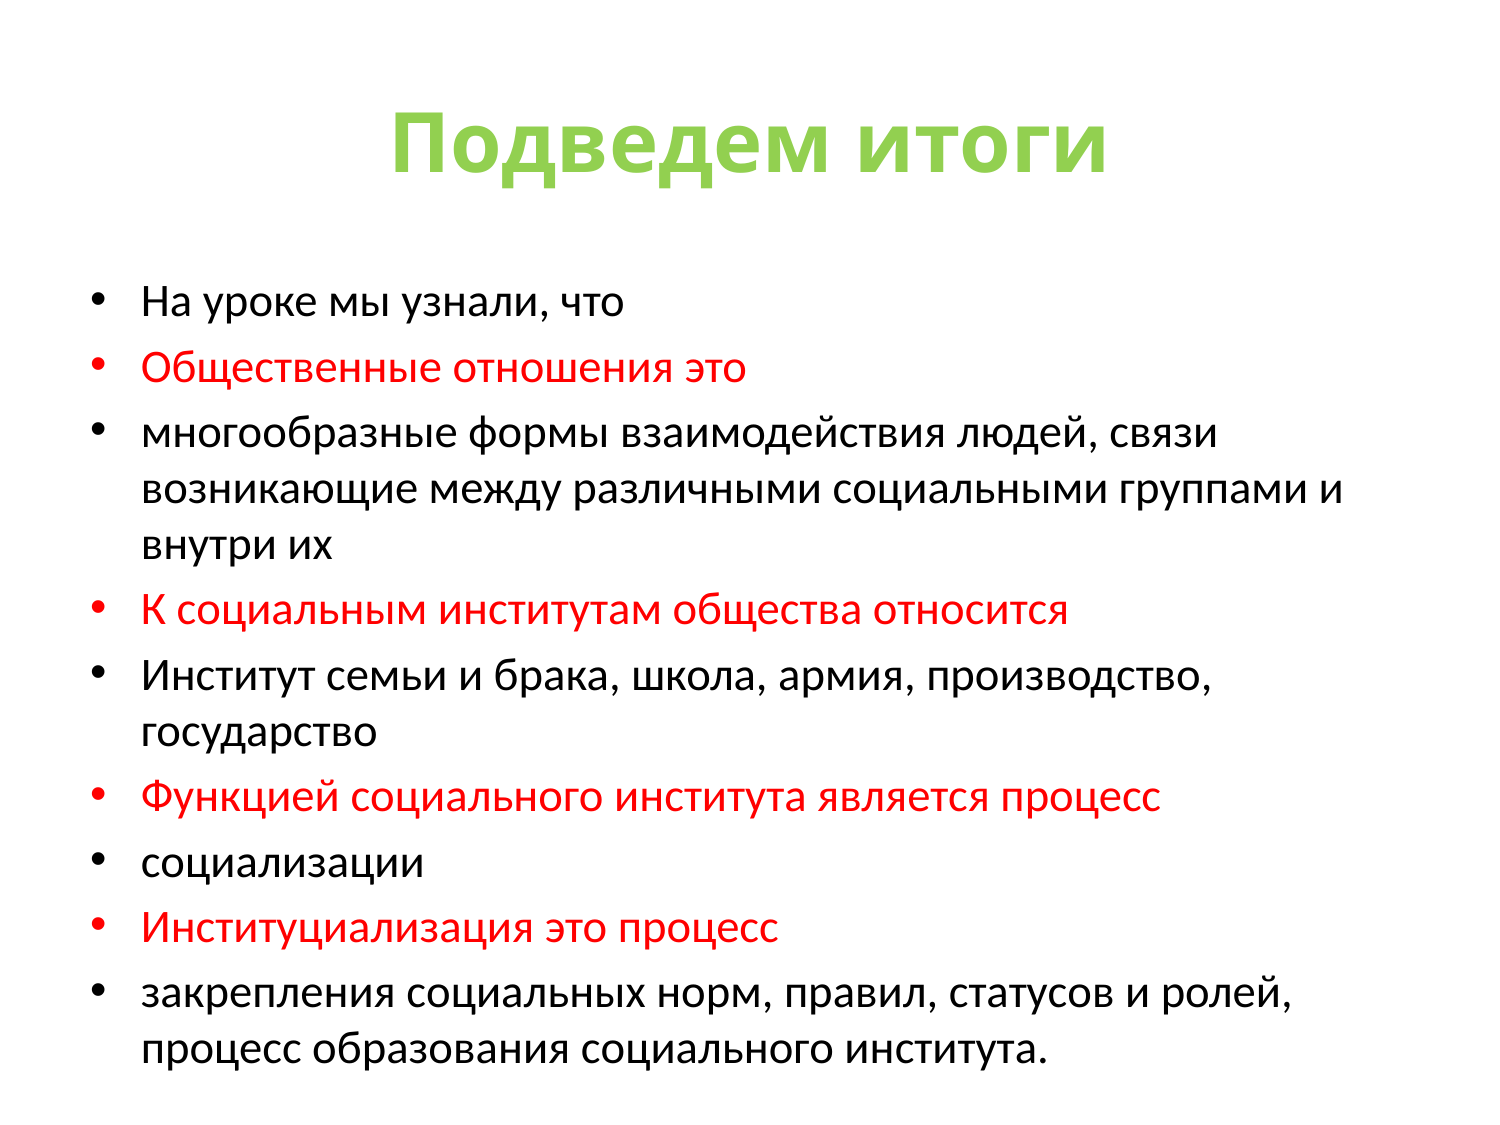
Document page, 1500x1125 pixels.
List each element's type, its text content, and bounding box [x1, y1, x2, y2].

title Подведем итоги [75, 45, 1425, 233]
list На уроке мы узнали, что Общественные отношения это многообразные формы взаимодействия людей, связи возникающие между различными социальными группами и внутри их К социальным институтам общества относится Институт семьи и брака, школа, армия, производство, государство Функцией социального института является процесс социализации Институциализация это процесс закрепления социальных норм, правил, статусов и ролей, процесс образования социального института. [75, 262, 1425, 1083]
